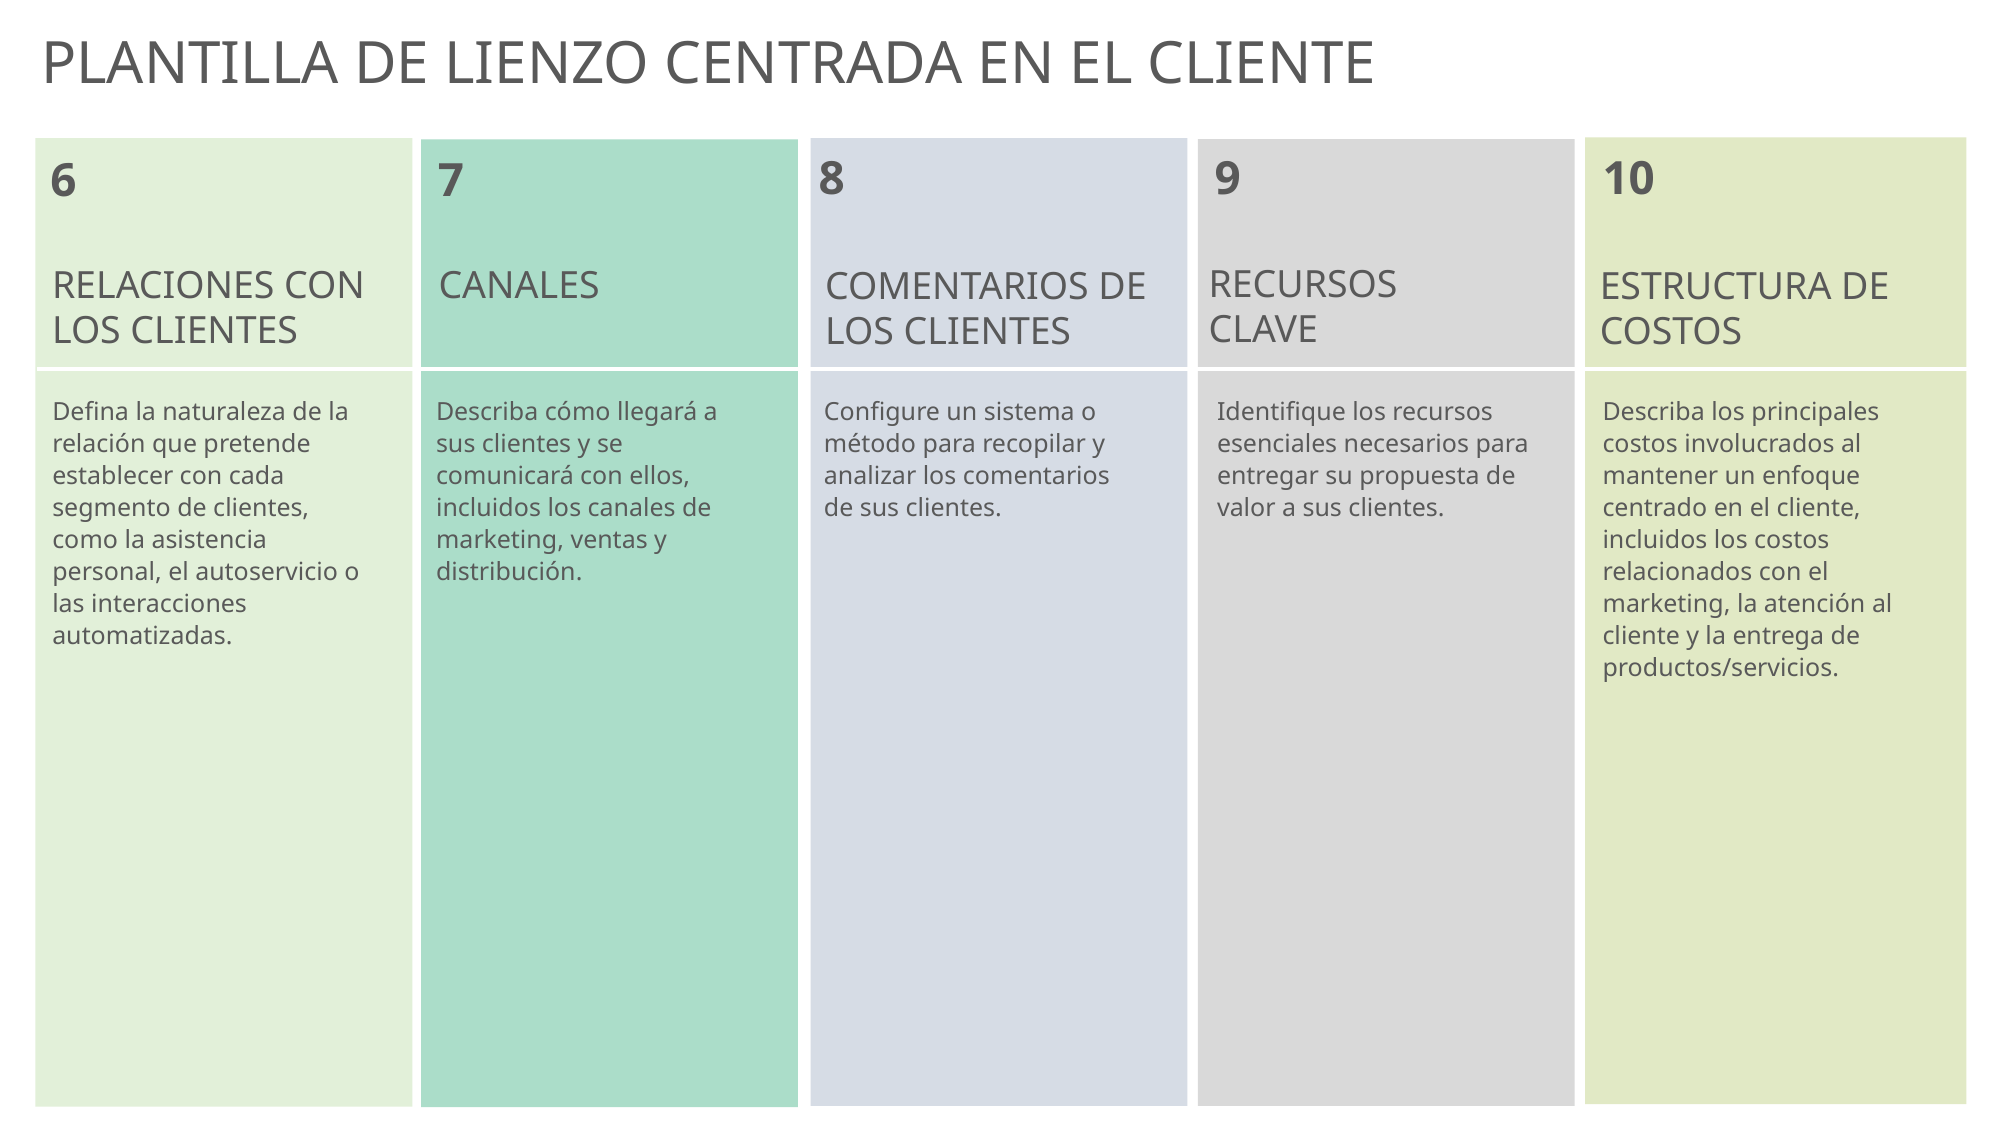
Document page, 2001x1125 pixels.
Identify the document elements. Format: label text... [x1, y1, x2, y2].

text_box [809, 371, 1188, 1107]
text_box 8 [803, 137, 873, 233]
text_box 7 [422, 138, 492, 235]
text_box [1197, 138, 1576, 367]
text_box 9 [1199, 137, 1269, 233]
text_box 6 [35, 139, 105, 235]
text_box ESTRUCTURA DE COSTOS [1585, 254, 1953, 359]
text_box CANALES [423, 253, 799, 313]
text_box RELACIONES CON LOS CLIENTES [37, 253, 413, 358]
text_box PLANTILLA DE LIENZO CENTRADA EN EL CLIENTE [26, 18, 1969, 103]
text_box [420, 371, 799, 1108]
text_box RECURSOS CLAVE [1193, 252, 1569, 358]
text_box [1584, 136, 1967, 367]
text_box COMENTARIOS DE LOS CLIENTES [810, 254, 1186, 360]
text_box [1584, 371, 1967, 1105]
text_box Identifique los recursos esenciales necesarios para entregar su propuesta de valor a sus clientes. [1202, 386, 1559, 622]
text_box Defina la naturaleza de la relación que pretende establecer con cada segmento de clientes, como la asistencia personal, el autoservicio o las interacciones automatizadas. [37, 386, 395, 622]
text_box Configure un sistema o método para recopilar y analizar los comentarios de sus clientes. [809, 386, 1161, 622]
text_box [420, 138, 799, 367]
text_box Describa los principales costos involucrados al mantener un enfoque centrado en el cliente, incluidos los costos relacionados con el marketing, la atención al cliente y la entrega de productos/servicios. [1587, 386, 1925, 622]
text_box [34, 137, 413, 1108]
text_box 10 [1587, 137, 1677, 233]
text_box Describa cómo llegará a sus clientes y se comunicará con ellos, incluidos los canales de marketing, ventas y distribución. [421, 386, 774, 622]
text_box [1197, 371, 1576, 1107]
text_box [809, 137, 1188, 367]
